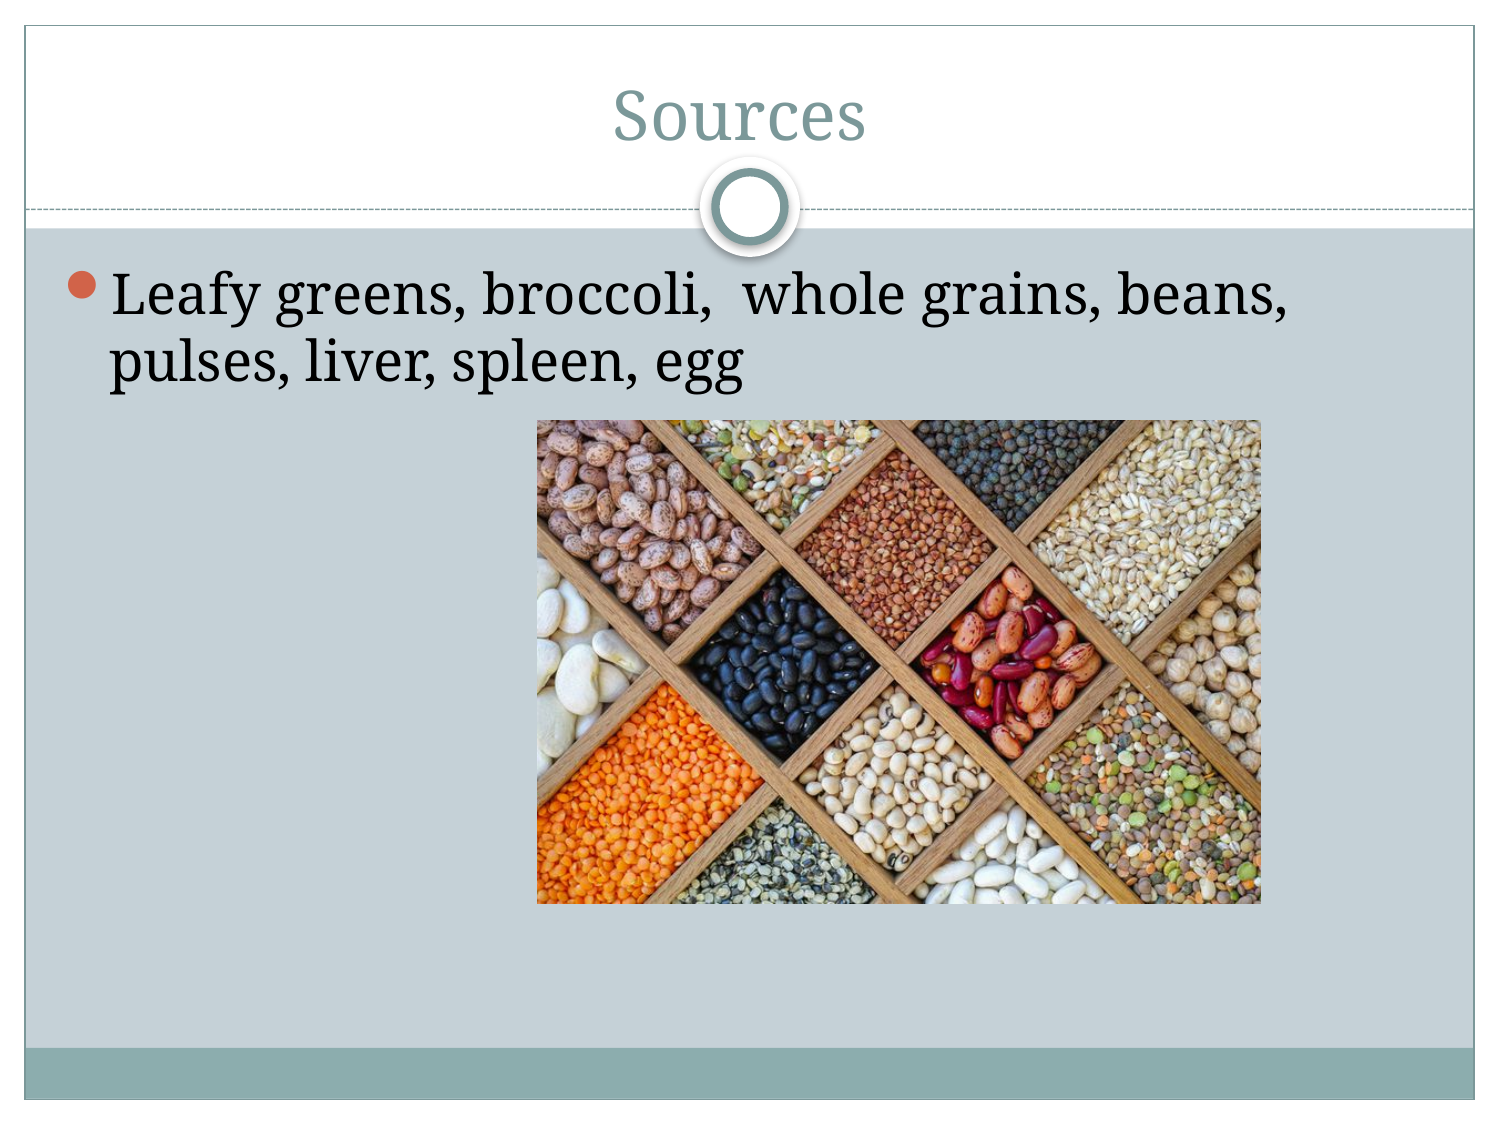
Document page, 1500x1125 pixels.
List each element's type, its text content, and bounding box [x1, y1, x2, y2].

title Sources [49, 37, 1450, 162]
picture [537, 420, 1261, 904]
list Leafy greens, broccoli, whole grains, beans, pulses, liver, spleen, egg [49, 250, 1445, 1001]
